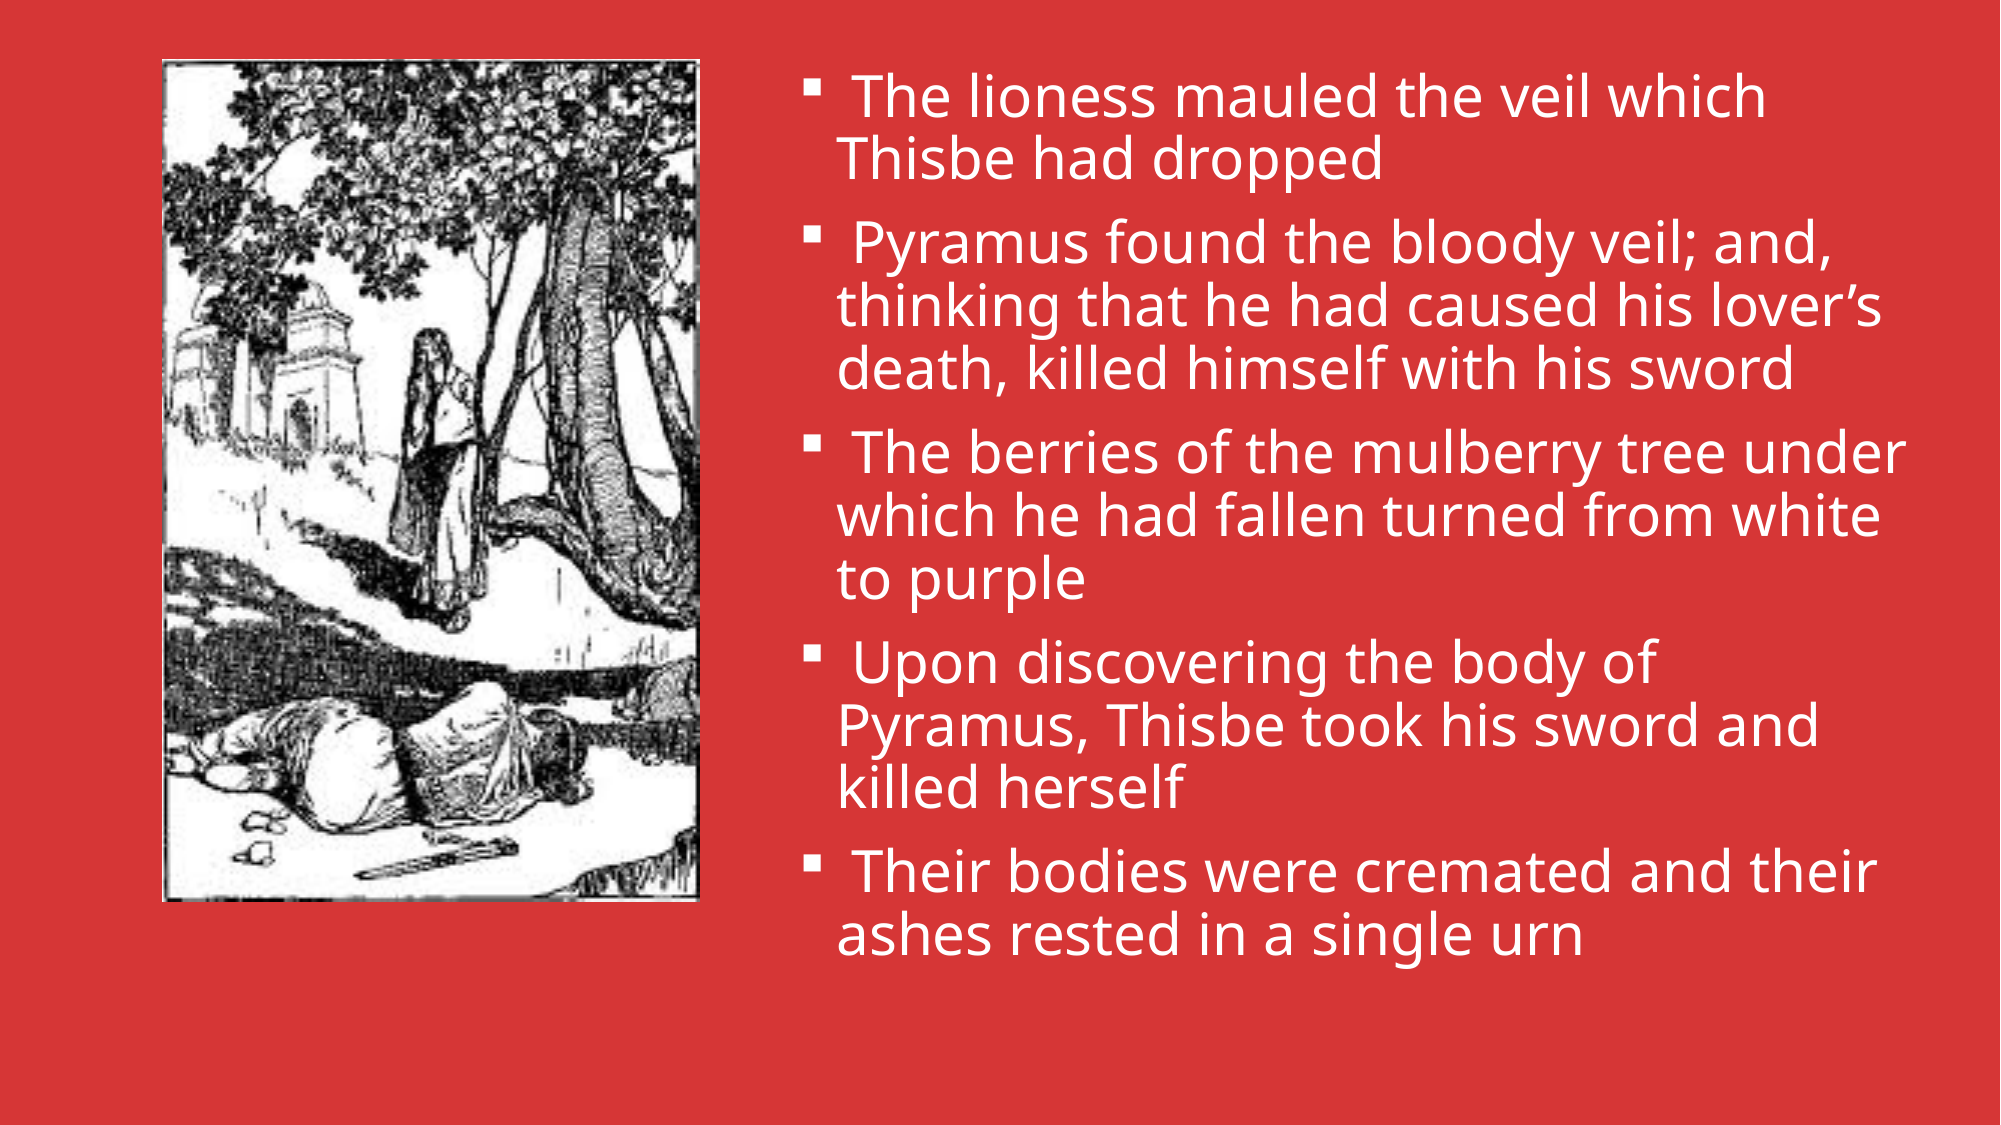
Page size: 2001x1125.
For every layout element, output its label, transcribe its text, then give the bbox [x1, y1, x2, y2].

picture [162, 59, 700, 902]
list The lioness mauled the veil which Thisbe had dropped Pyramus found the bloody veil; and, thinking that he had caused his lover’s death, killed himself with his sword The berries of the mulberry tree under which he had fallen turned from white to purple Upon discovering the body of Pyramus, Thisbe took his sword and killed herself Their bodies were cremated and their ashes rested in a single urn [783, 59, 1927, 1014]
